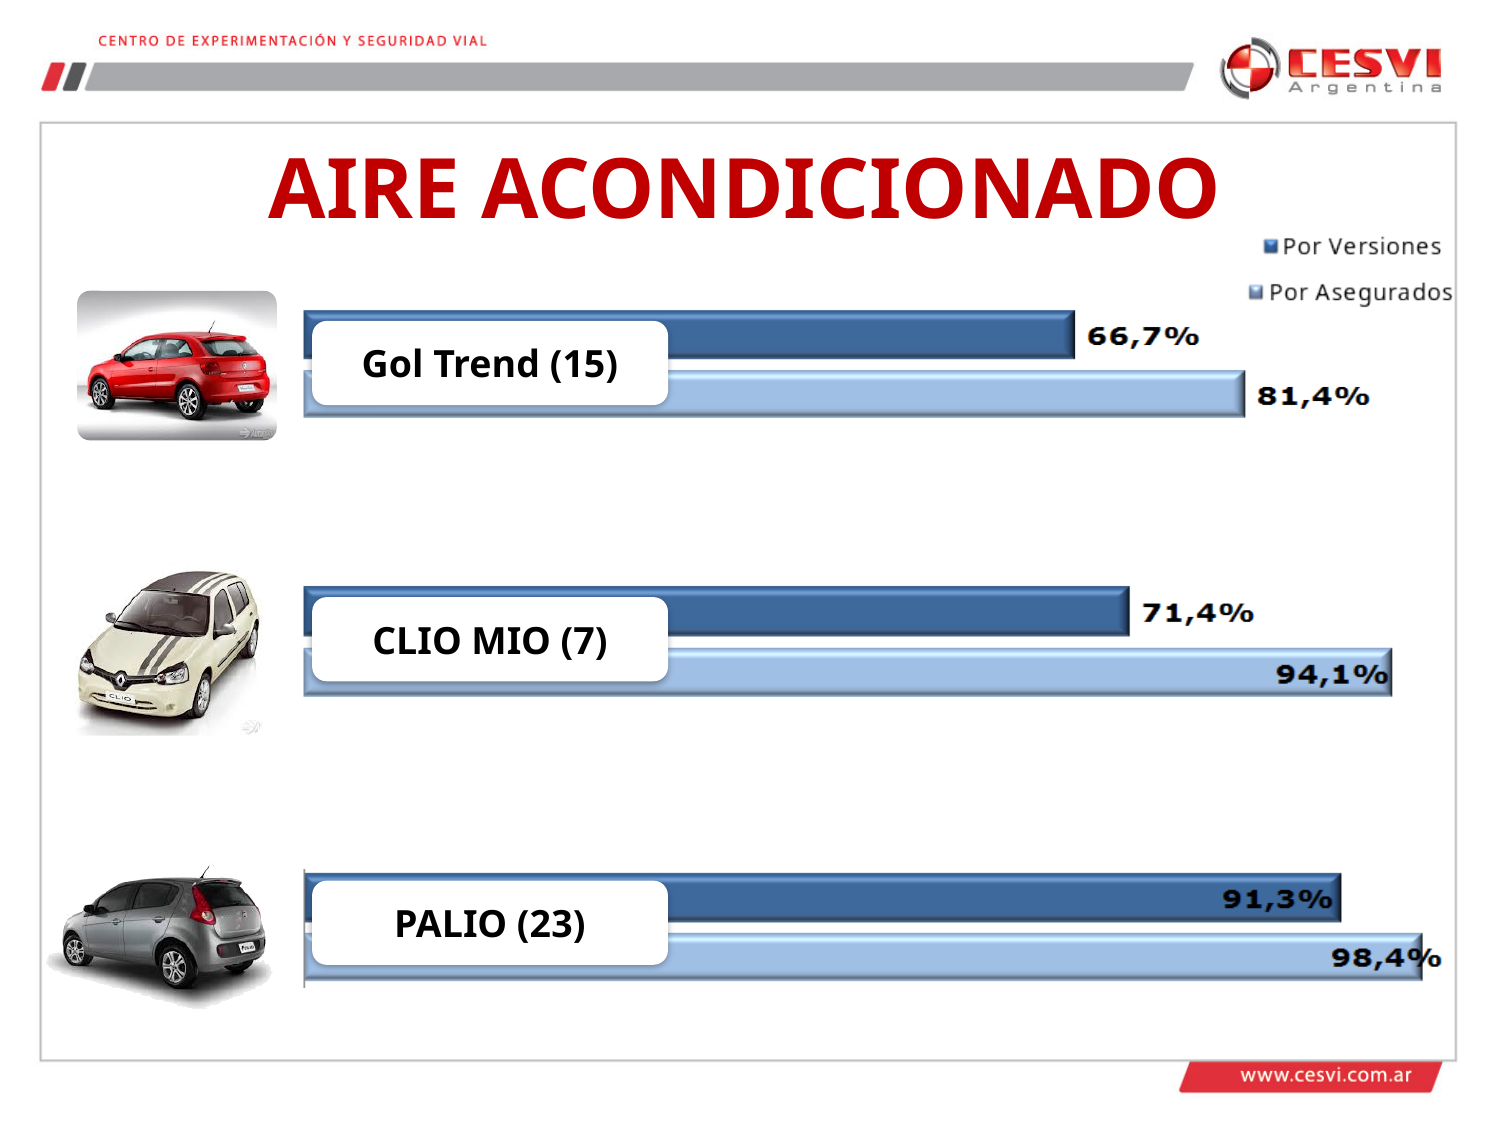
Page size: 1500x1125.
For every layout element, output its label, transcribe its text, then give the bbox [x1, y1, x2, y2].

title AIRE ACONDICIONADO [64, 137, 1425, 233]
picture [0, 0, 1500, 1125]
